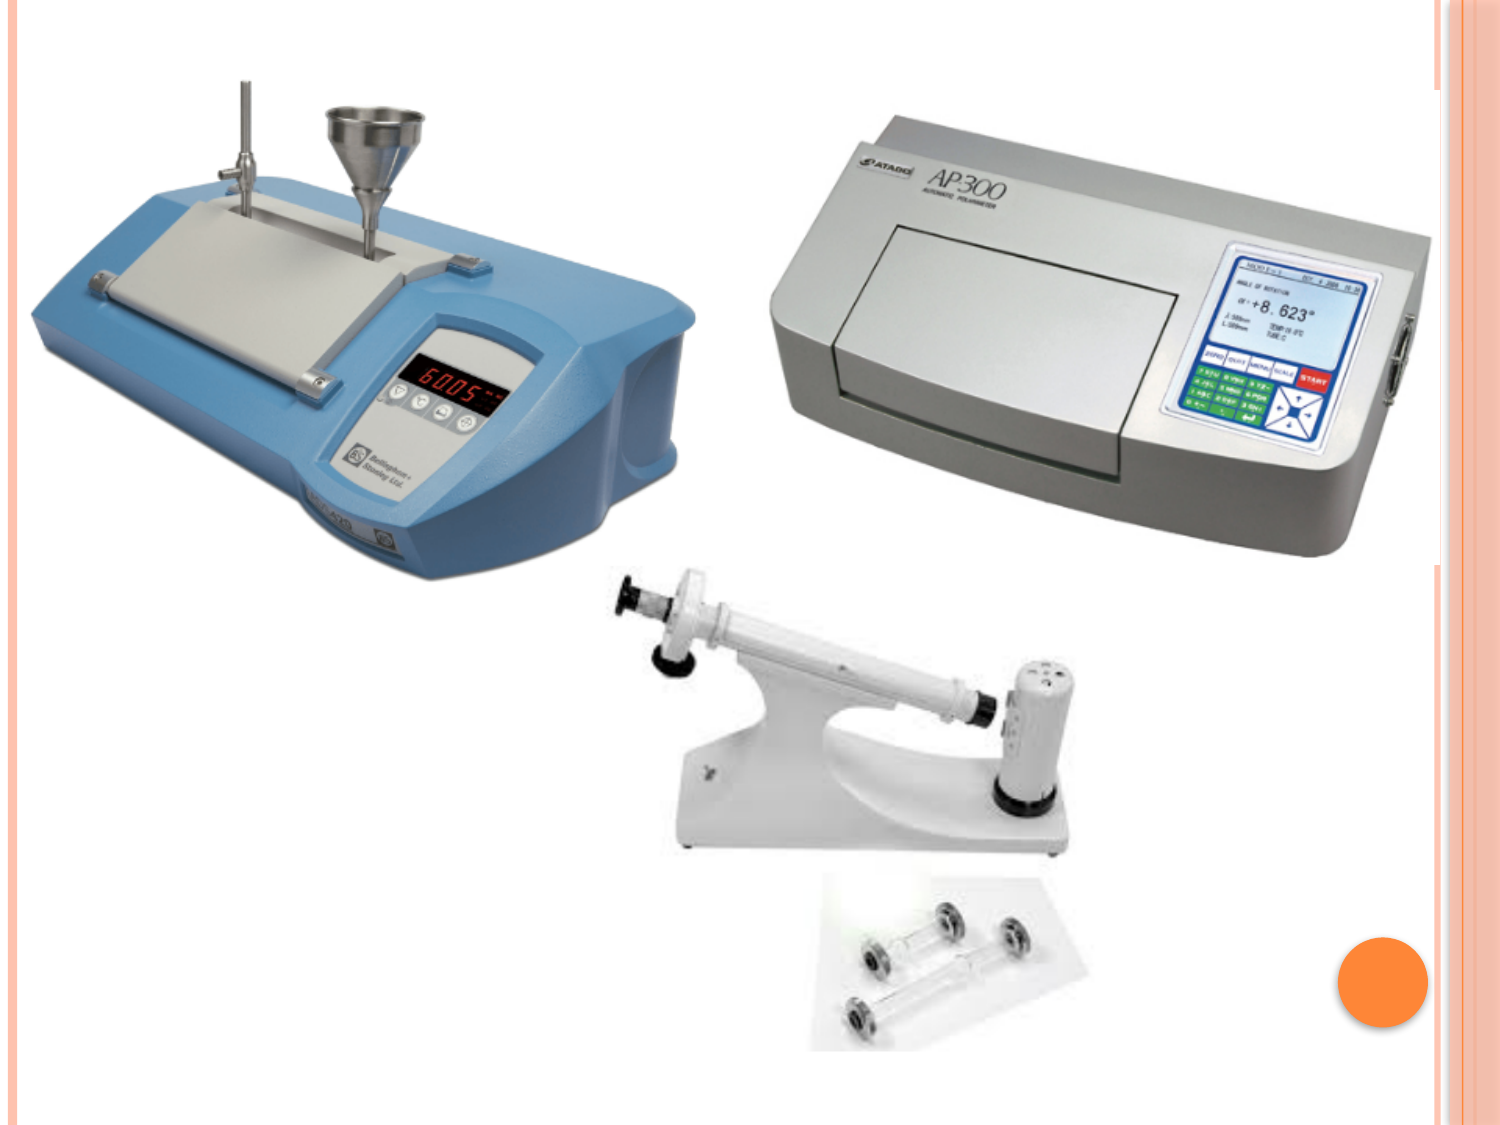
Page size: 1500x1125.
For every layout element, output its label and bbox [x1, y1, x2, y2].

picture [28, 54, 1441, 1070]
